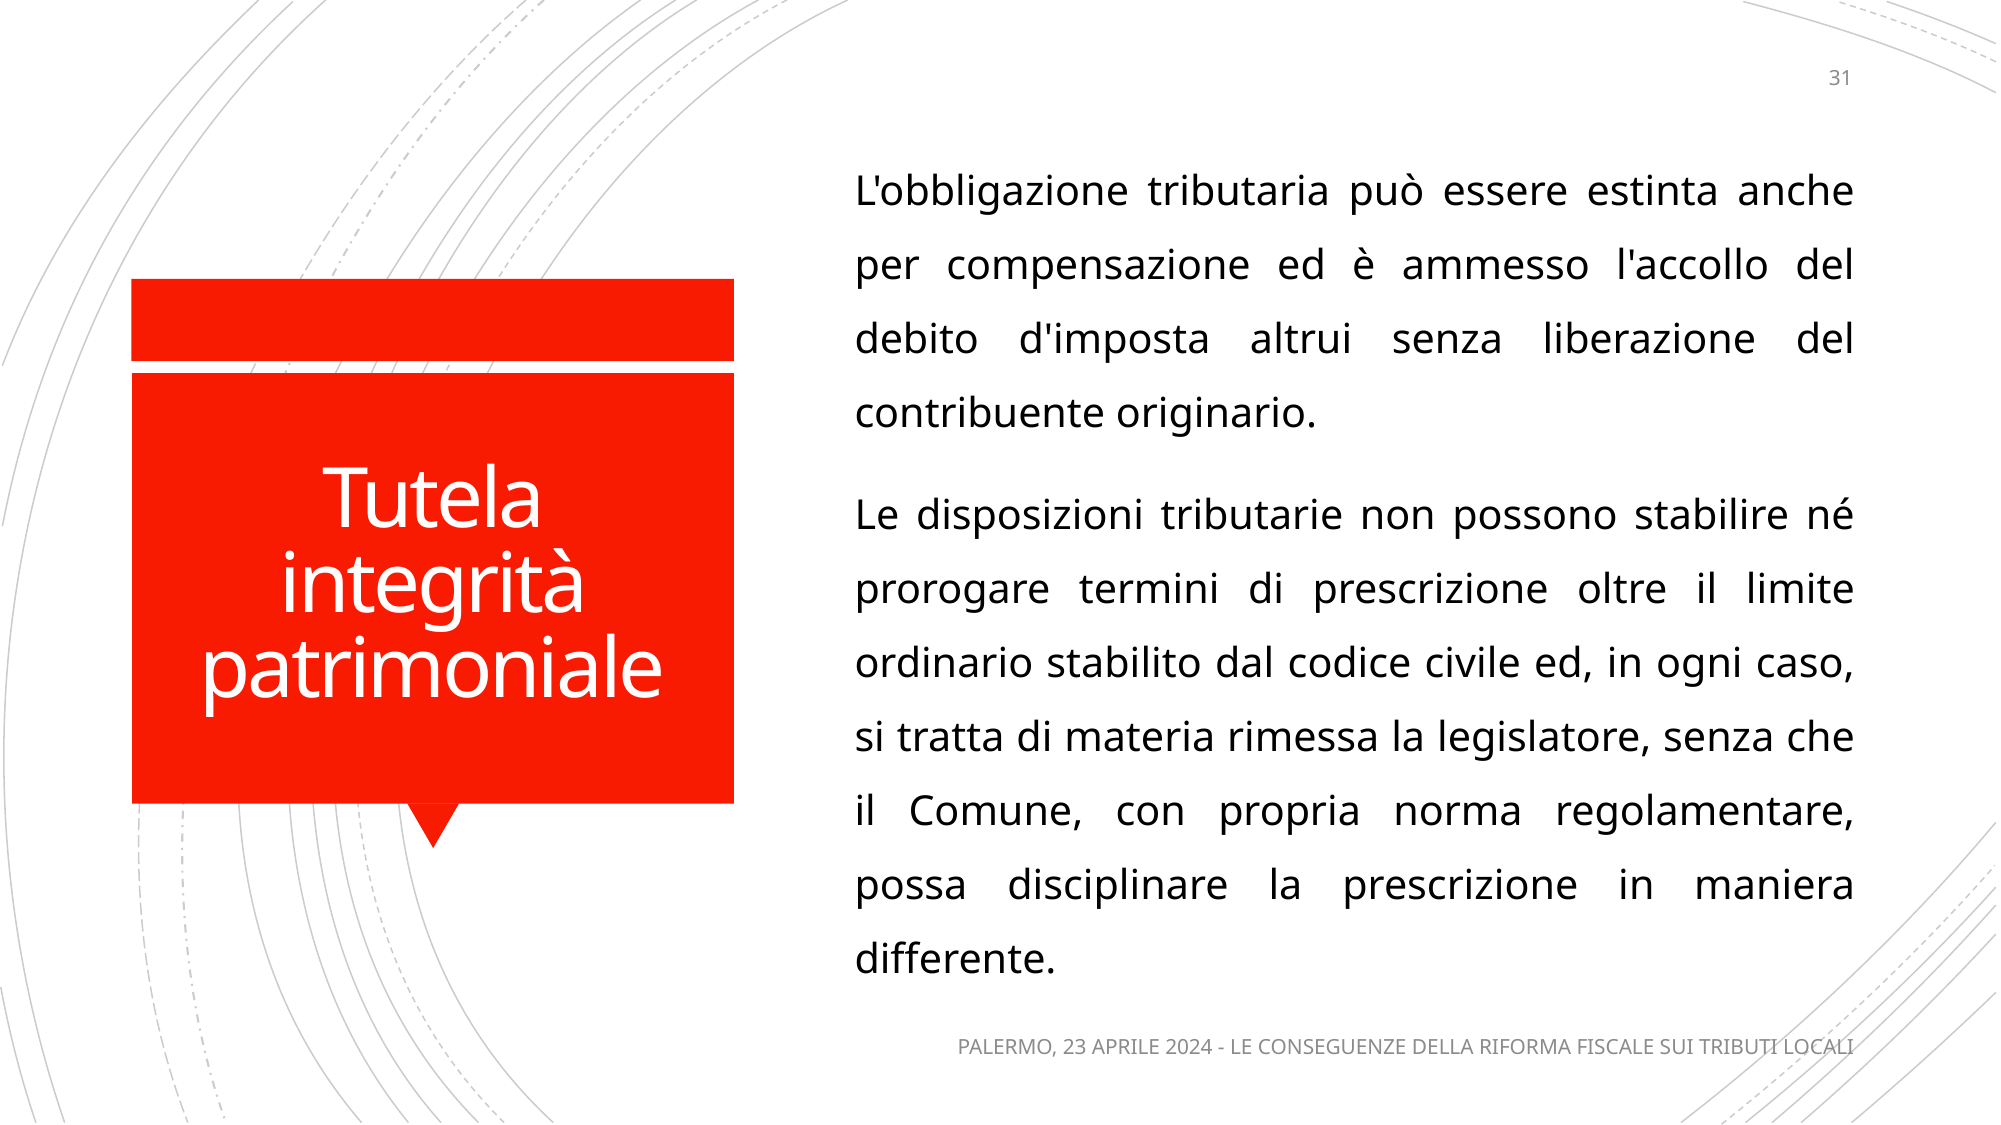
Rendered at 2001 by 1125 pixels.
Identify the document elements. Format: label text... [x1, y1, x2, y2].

list L'obbligazione tributaria può essere estinta anche per compensazione ed è ammesso l'accollo del debito d'imposta altrui senza liberazione del contribuente originario. Le disposizioni tributarie non possono stabilire né prorogare termini di prescrizione oltre il limite ordinario stabilito dal codice civile ed, in ogni caso, si tratta di materia rimessa la legislatore, senza che il Comune, con propria norma regolamentare, possa disciplinare la prescrizione in maniera differente. [839, 131, 1871, 993]
footer PALERMO, 23 APRILE 2024 - LE CONSEGUENZE DELLA RIFORMA FISCALE SUI TRIBUTI LOCALI [131, 1021, 1869, 1074]
title Tutela integrità patrimoniale [145, 385, 720, 789]
slide_number 31 [1717, 52, 1868, 105]
